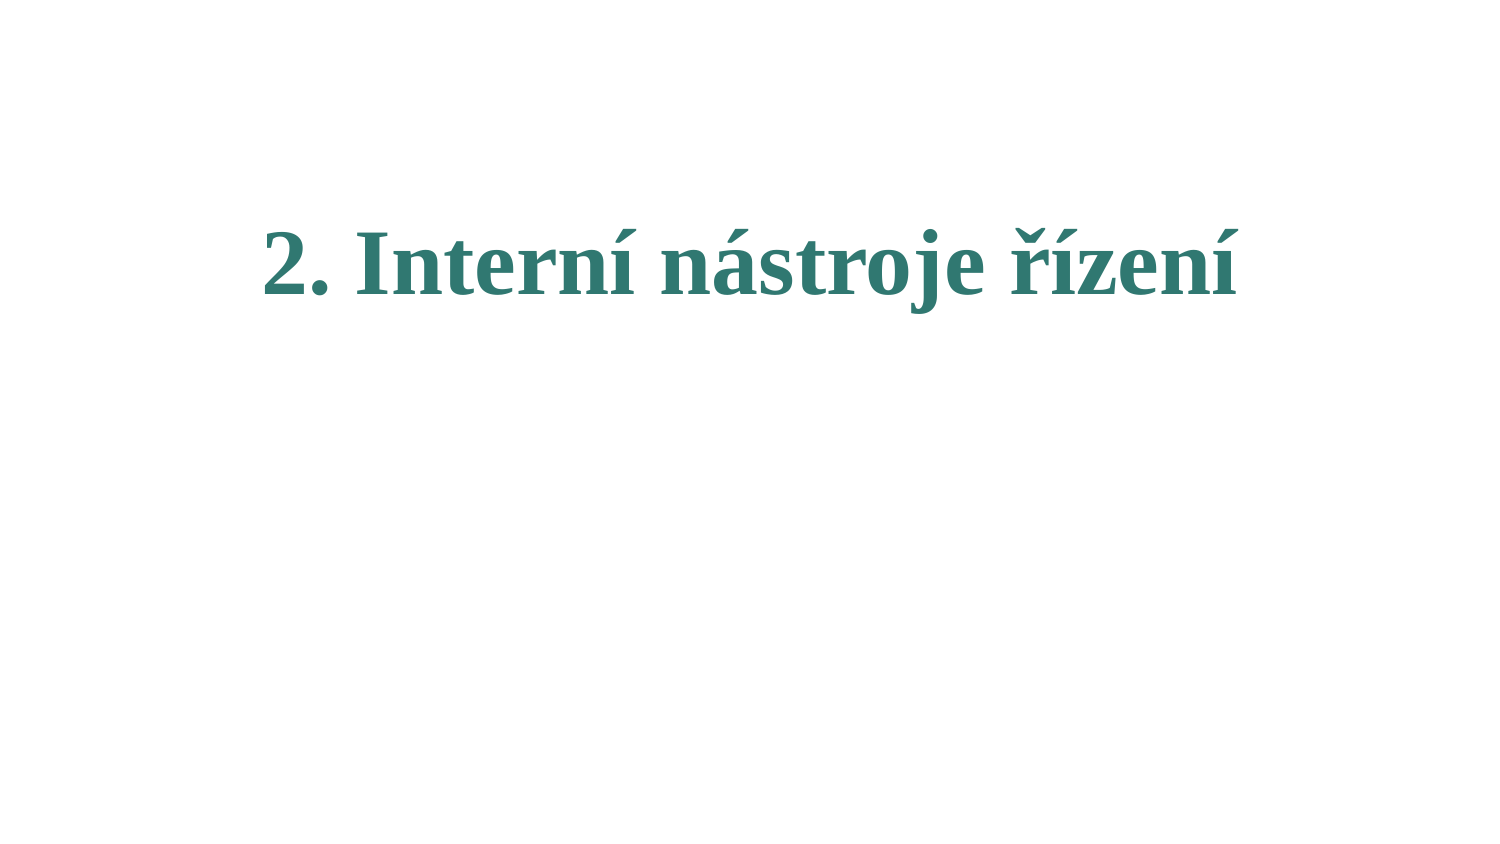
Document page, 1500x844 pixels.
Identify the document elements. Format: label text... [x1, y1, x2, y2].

title 2. Interní nástroje řízení [187, 138, 1313, 432]
